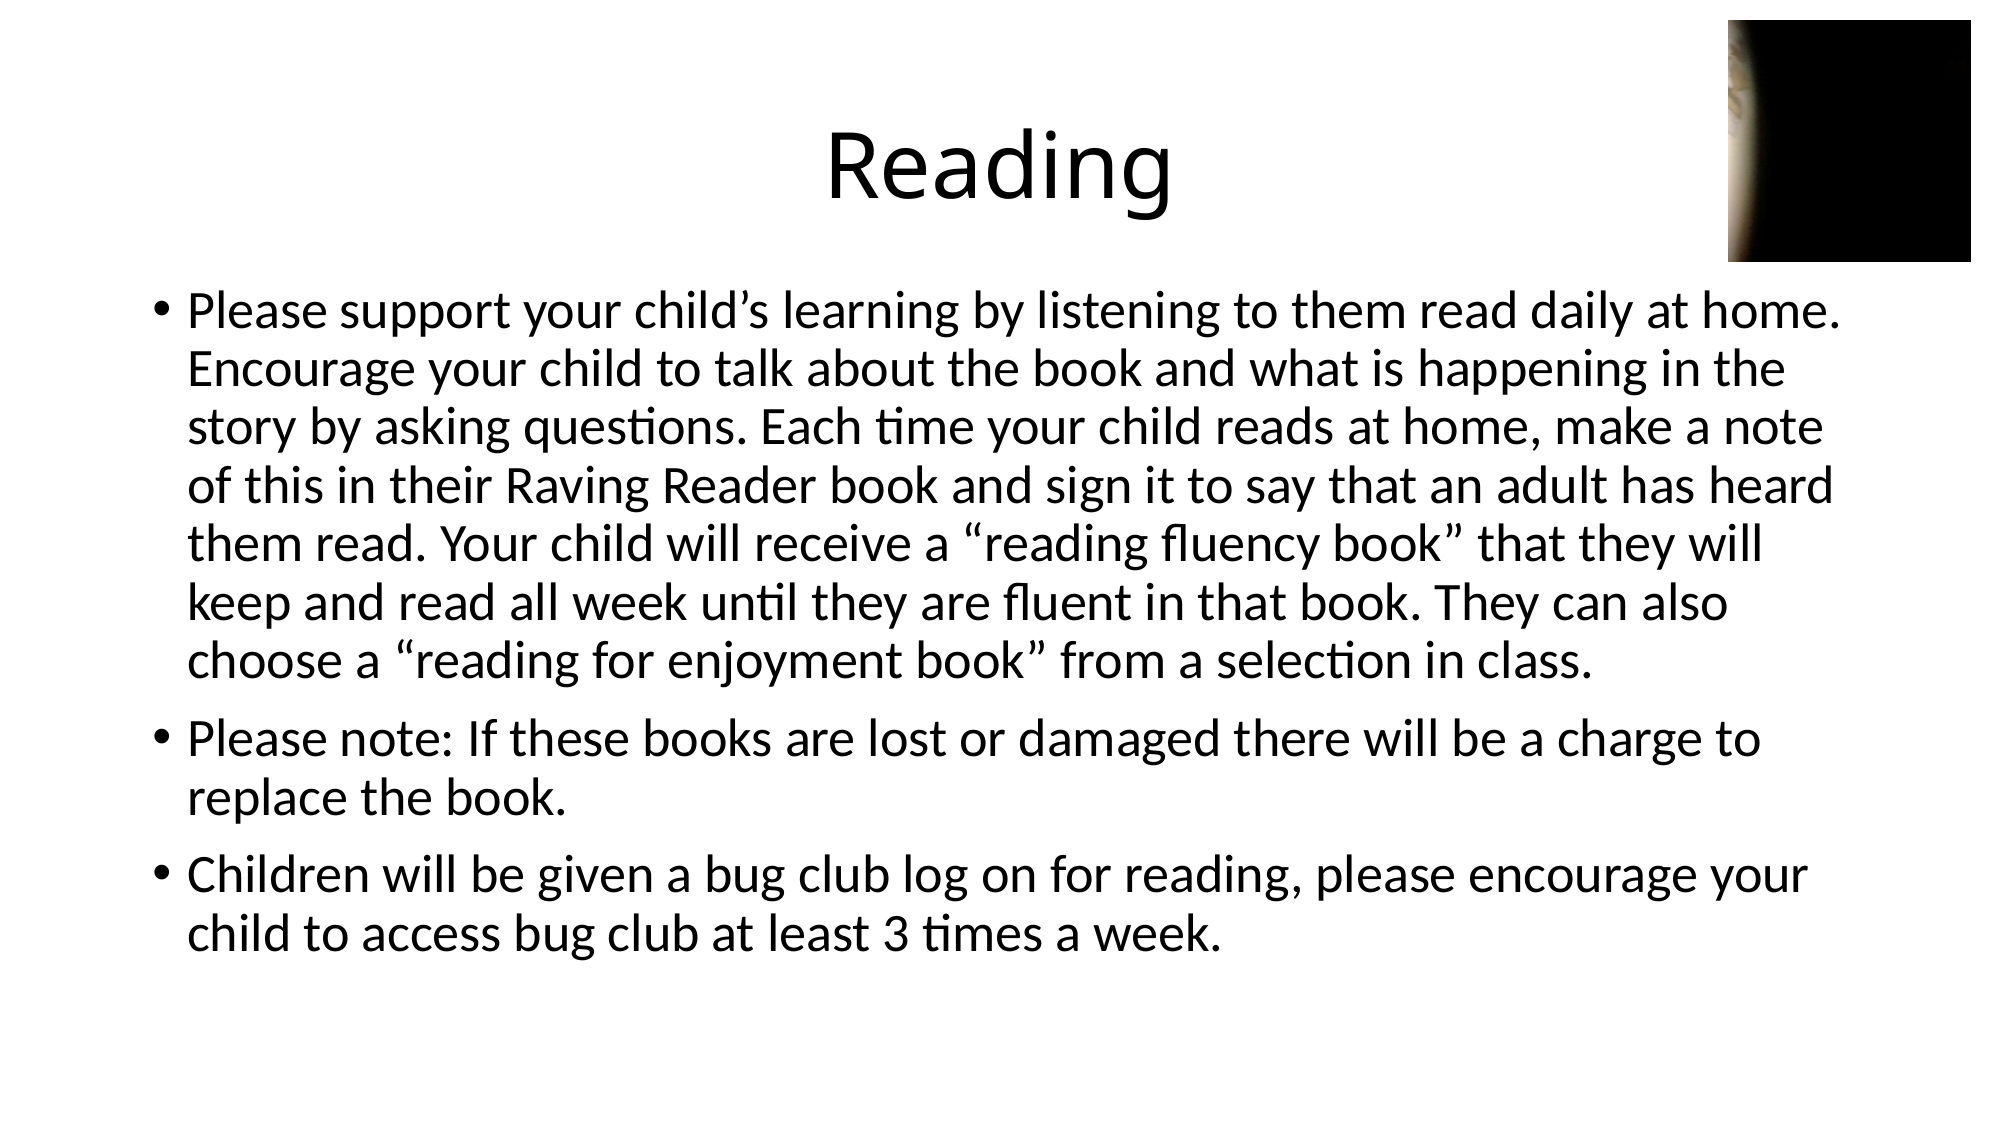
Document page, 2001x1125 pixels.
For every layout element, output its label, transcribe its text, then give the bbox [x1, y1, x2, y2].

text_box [1728, 19, 1971, 263]
title Reading [137, 59, 1728, 189]
list Please support your child’s learning by listening to them read daily at home. Encourage your child to talk about the book and what is happening in the story by asking questions. Each time your child reads at home, make a note of this in their Raving Reader book and sign it to say that an adult has heard them read. Your child will receive a “reading fluency book” that they will keep and read all week until they are fluent in that book. They can also choose a “reading for enjoyment book” from a selection in class. Please note: If these books are lost or damaged there will be a charge to replace the book. Children will be given a bug club log on for reading, please encourage your child to access bug club at least 3 times a week. [137, 189, 1863, 1014]
